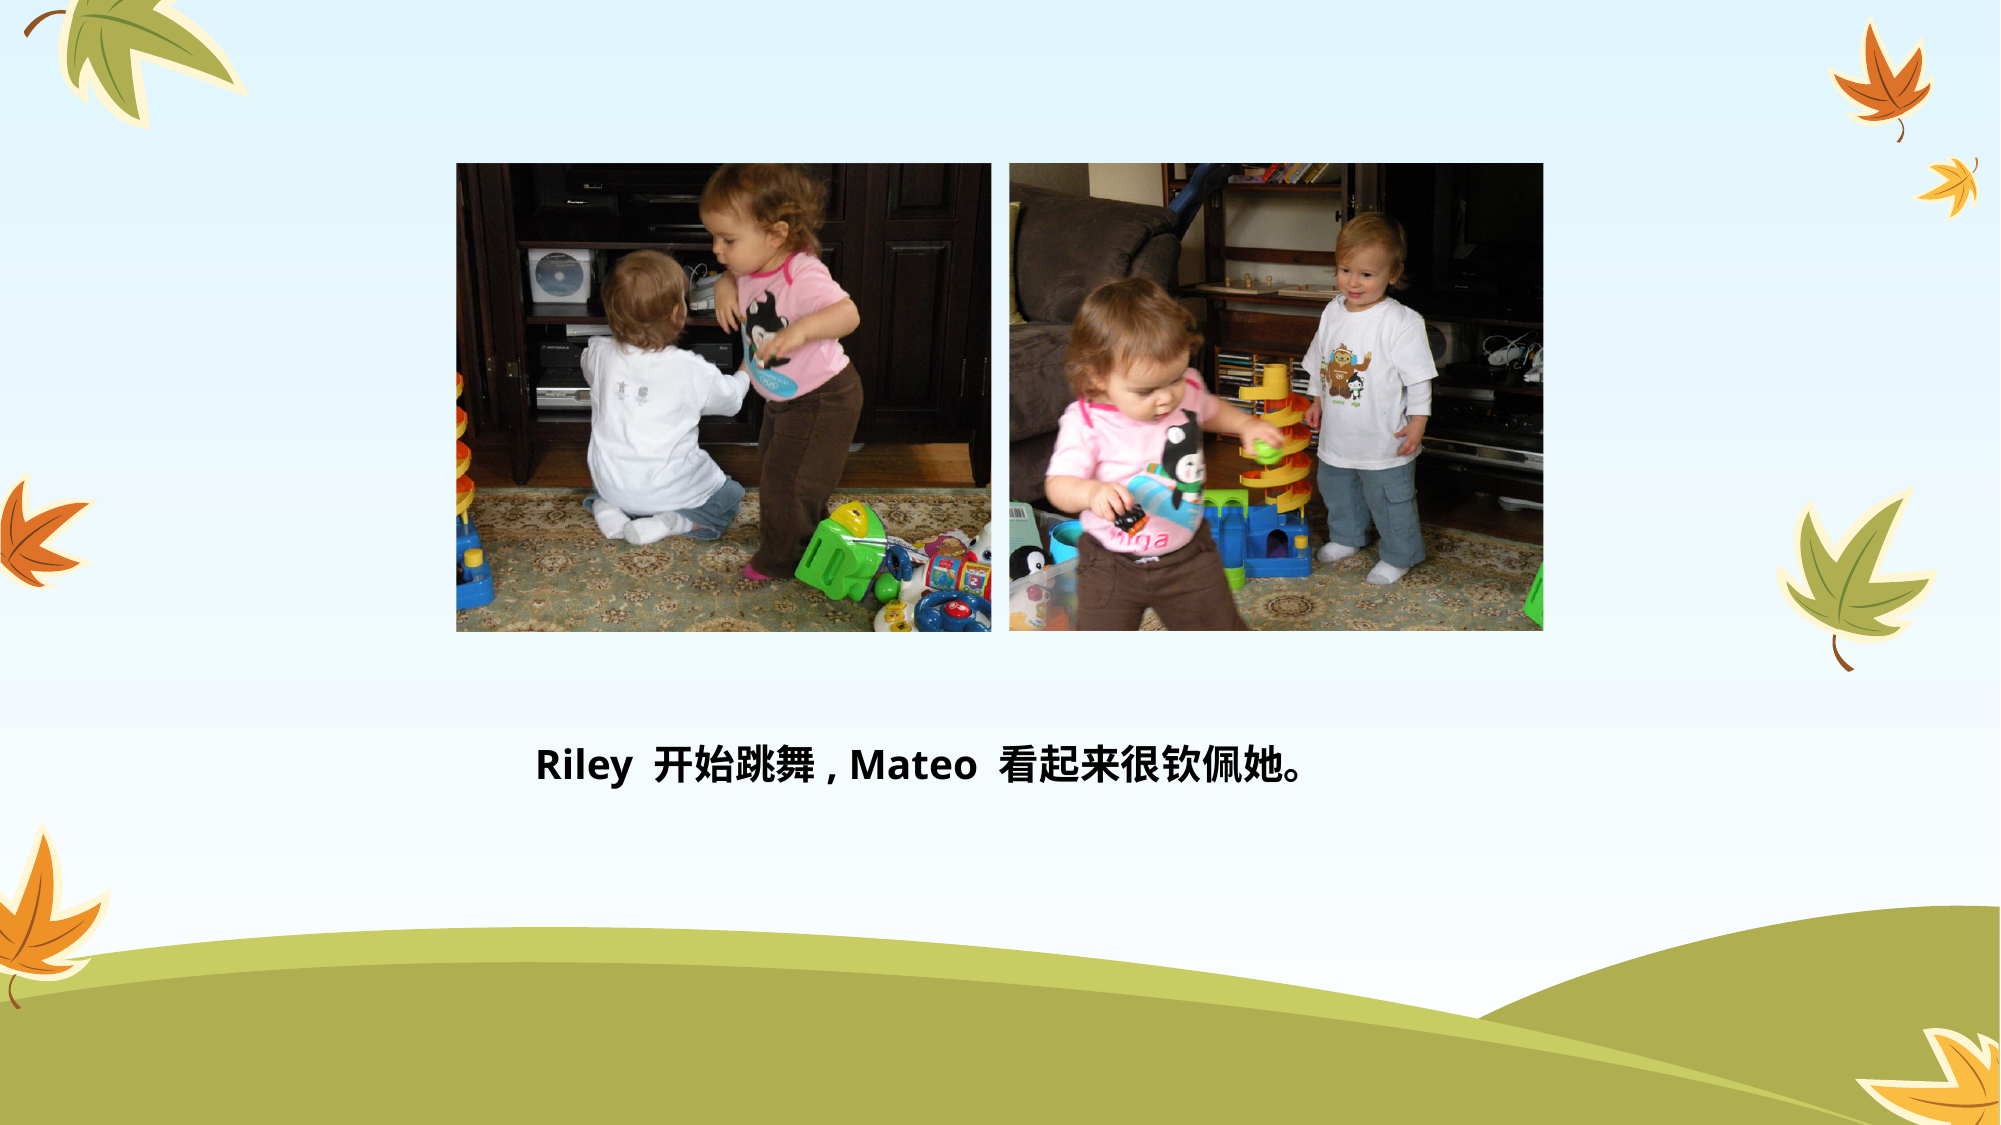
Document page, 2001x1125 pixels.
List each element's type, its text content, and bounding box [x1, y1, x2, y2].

list Riley 开始跳舞, Mateo 看起来很钦佩她。 [512, 731, 1516, 891]
picture [456, 163, 992, 632]
picture [1009, 163, 1544, 631]
